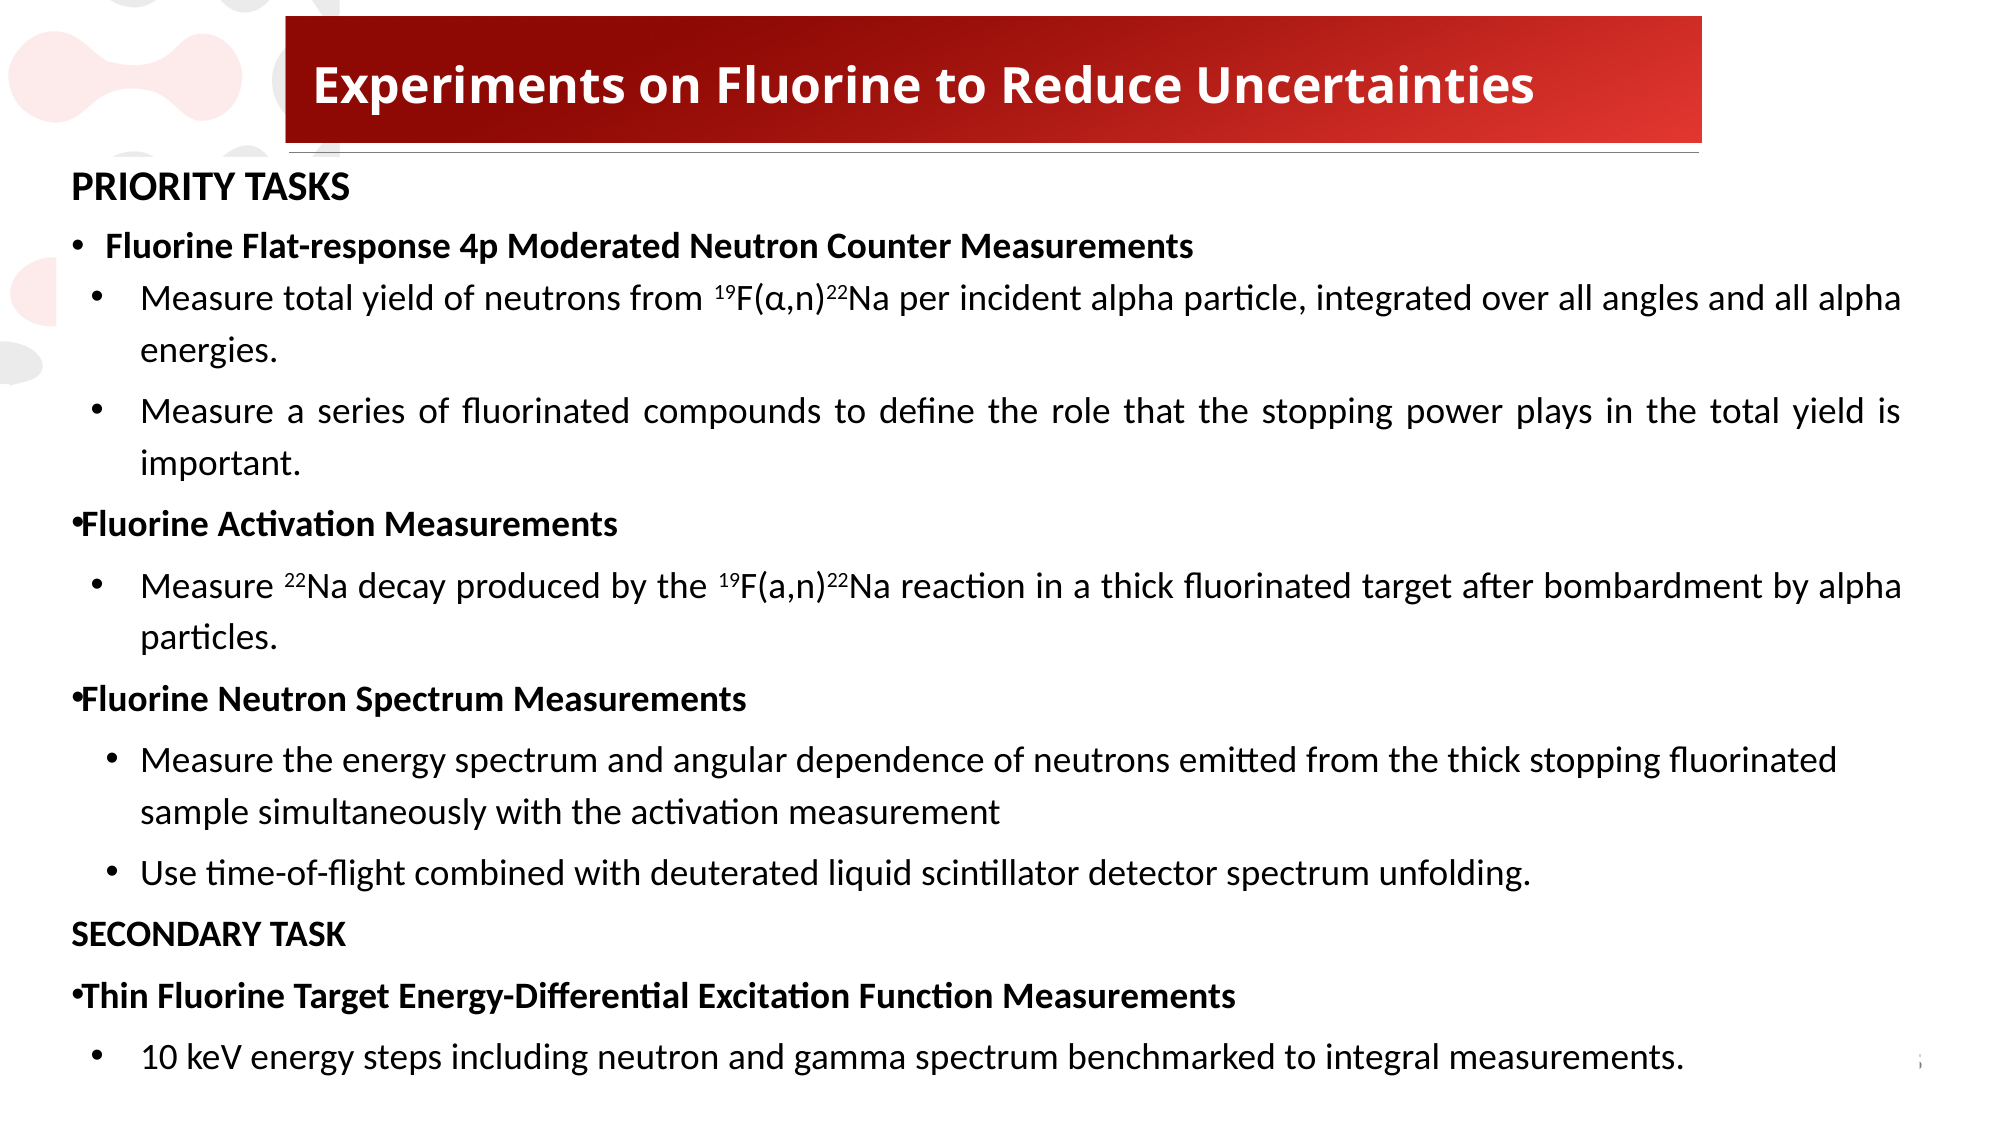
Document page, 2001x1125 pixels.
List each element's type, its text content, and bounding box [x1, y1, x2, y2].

list PRIORITY TASKS Fluorine Flat-response 4p Moderated Neutron Counter Measurements Measure total yield of neutrons from 19F(α,n)22Na per incident alpha particle, integrated over all angles and all alpha energies. Measure a series of fluorinated compounds to define the role that the stopping power plays in the total yield is important. Fluorine Activation Measurements Measure 22Na decay produced by the 19F(a,n)22Na reaction in a thick fluorinated target after bombardment by alpha particles. Fluorine Neutron Spectrum Measurements Measure the energy spectrum and angular dependence of neutrons emitted from the thick stopping fluorinated sample simultaneously with the activation measurement Use time-of-flight combined with deuterated liquid scintillator detector spectrum unfolding. SECONDARY TASK Thin Fluorine Target Energy-Differential Excitation Function Measurements 10 keV energy steps including neutron and gamma spectrum benchmarked to integral measurements. [56, 156, 1920, 1090]
title Experiments on Fluorine to Reduce Uncertainties [297, 35, 1695, 122]
picture [0, 0, 2000, 1125]
